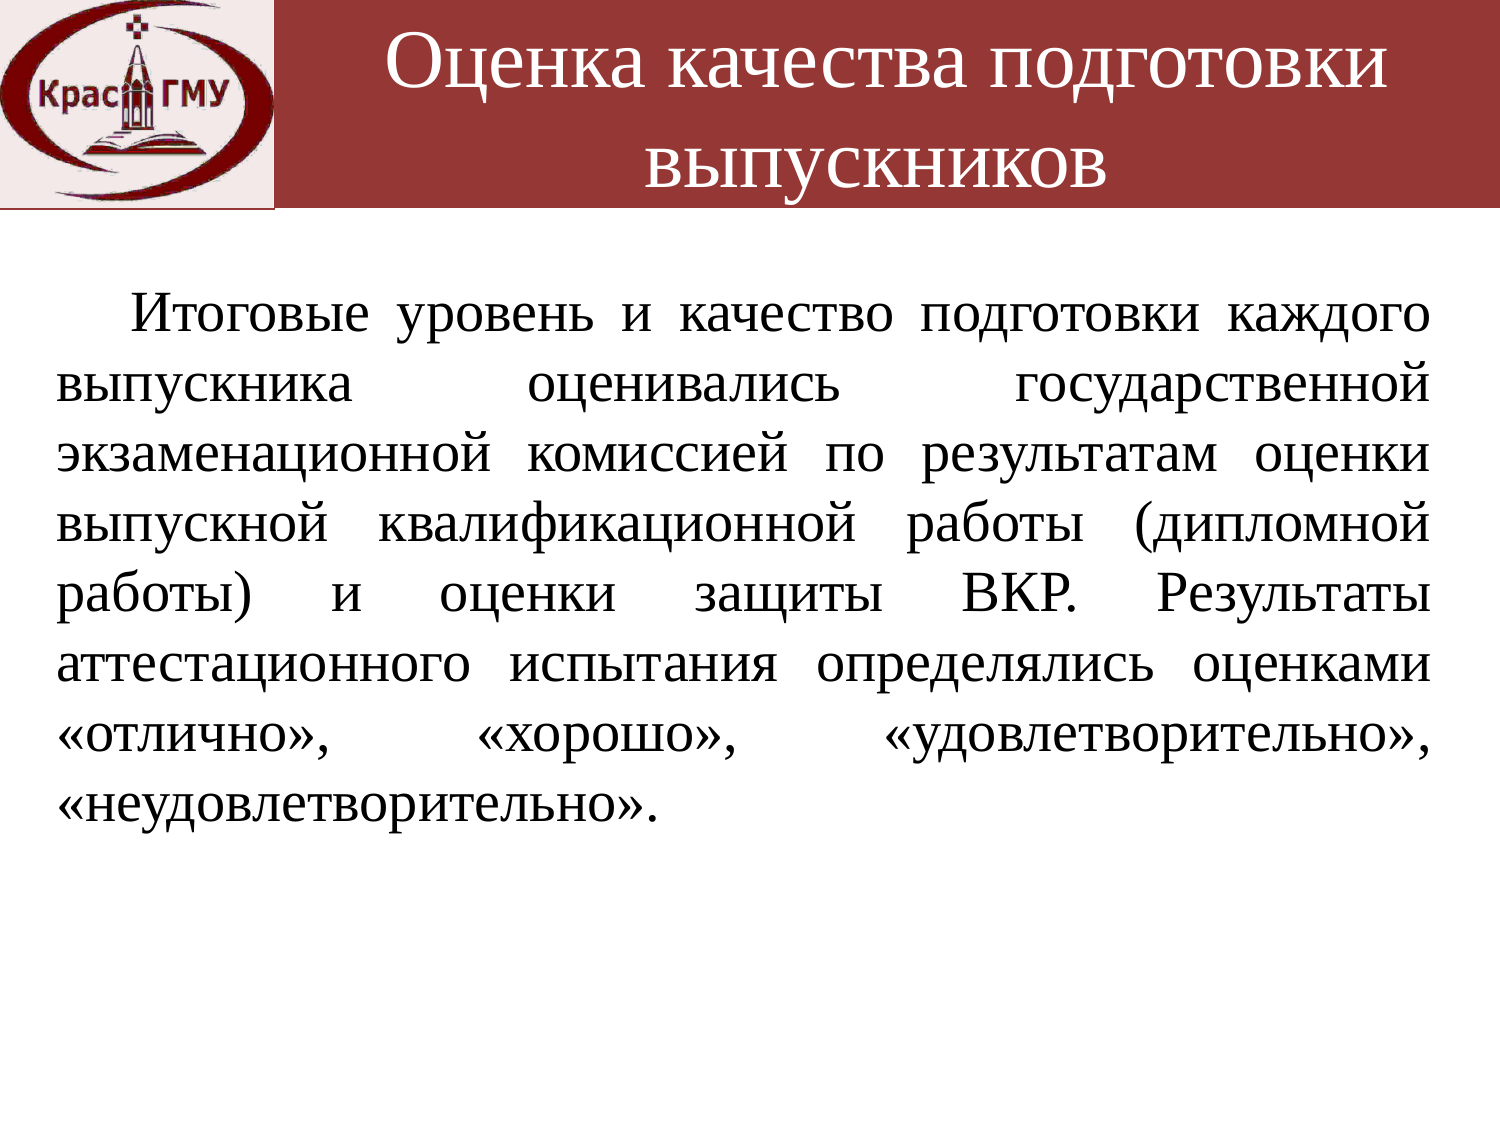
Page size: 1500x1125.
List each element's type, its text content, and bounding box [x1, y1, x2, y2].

text_box Оценка качества подготовки выпускников [275, 0, 1500, 208]
text_box Итоговые уровень и качество подготовки каждого выпускника оценивались государственной экзаменационной комиссией по результатам оценки выпускной квалификационной работы (дипломной работы) и оценки защиты ВКР. Результаты аттестационного испытания определялись оценками «отлично», «хорошо», «удовлетворительно», «неудовлетворительно». [41, 266, 1447, 841]
picture [0, 0, 274, 209]
